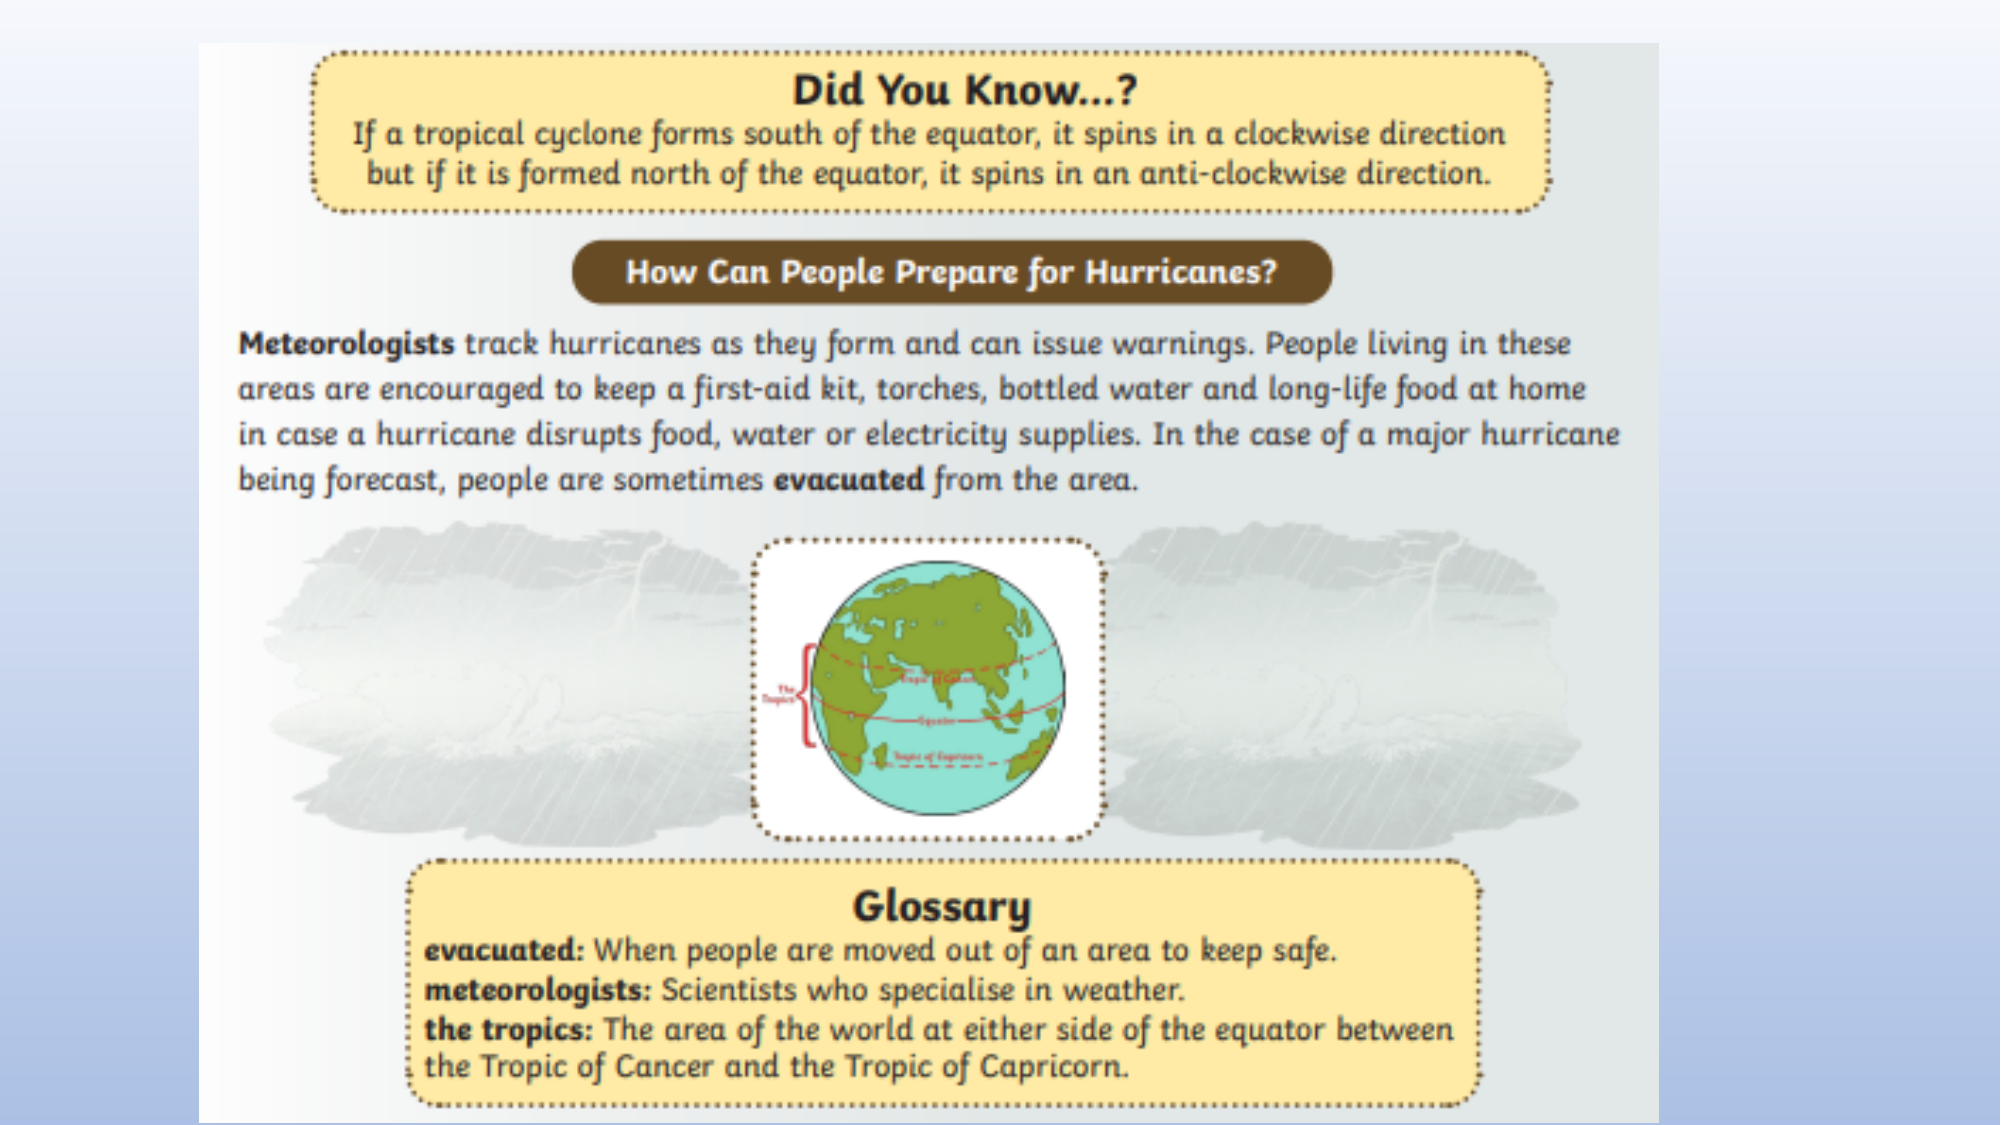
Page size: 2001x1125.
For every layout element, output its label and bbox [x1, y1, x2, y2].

picture [199, 43, 1659, 1123]
